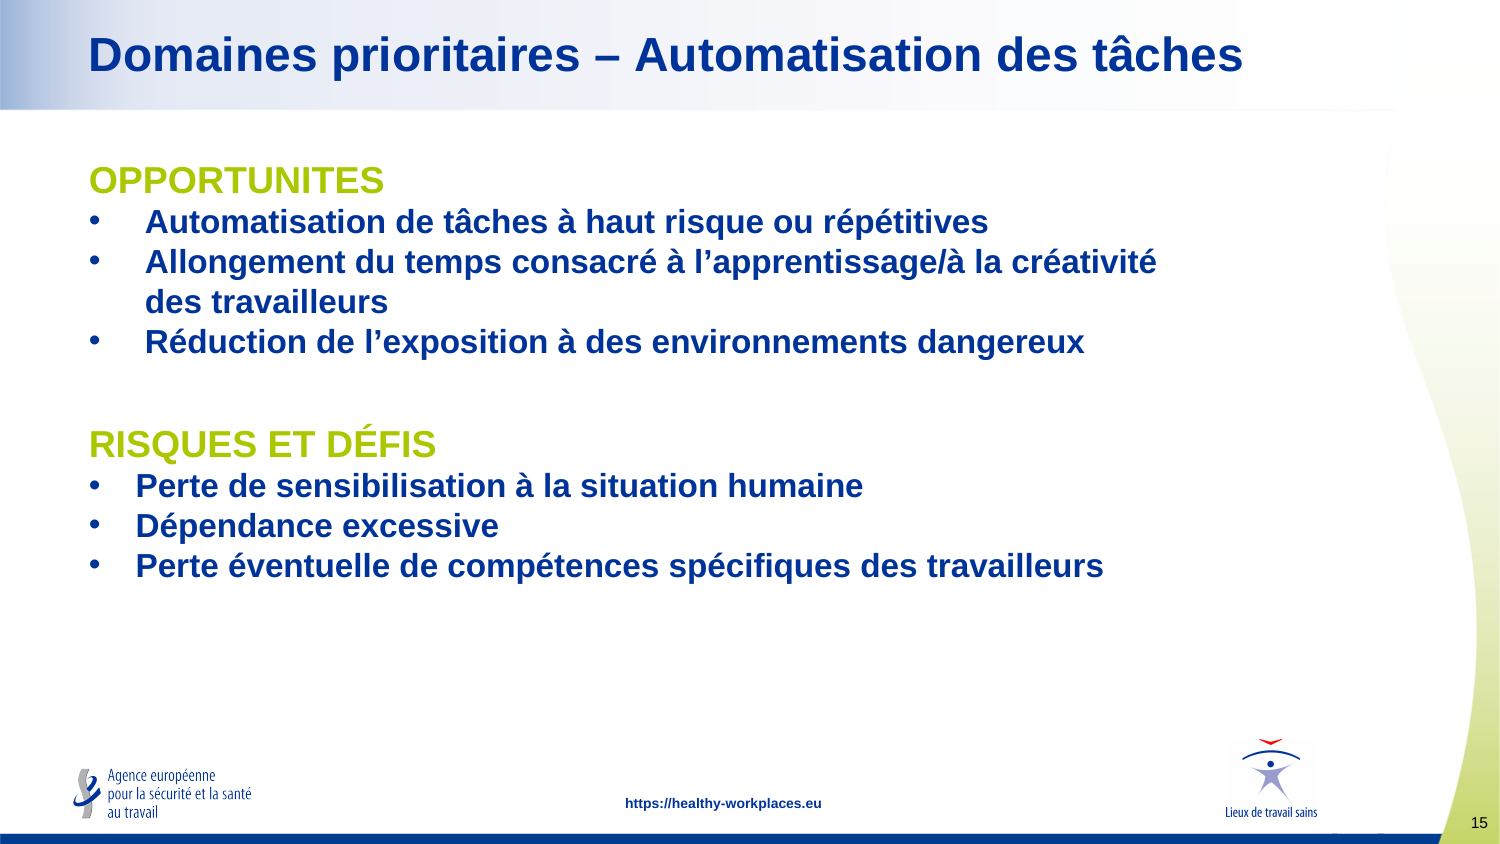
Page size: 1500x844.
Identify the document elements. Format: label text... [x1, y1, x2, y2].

picture [0, 0, 1500, 844]
title Domaines prioritaires – Automatisation des tâches [73, 0, 1314, 131]
text_box OPPORTUNITES Automatisation de tâches à haut risque ou répétitives Allongement du temps consacré à l’apprentissage/à la créativité des travailleurs Réduction de l’exposition à des environnements dangereux RISQUES ET DÉFIS Perte de sensibilisation à la situation humaine Dépendance excessive Perte éventuelle de compétences spécifiques des travailleurs [73, 148, 1232, 592]
